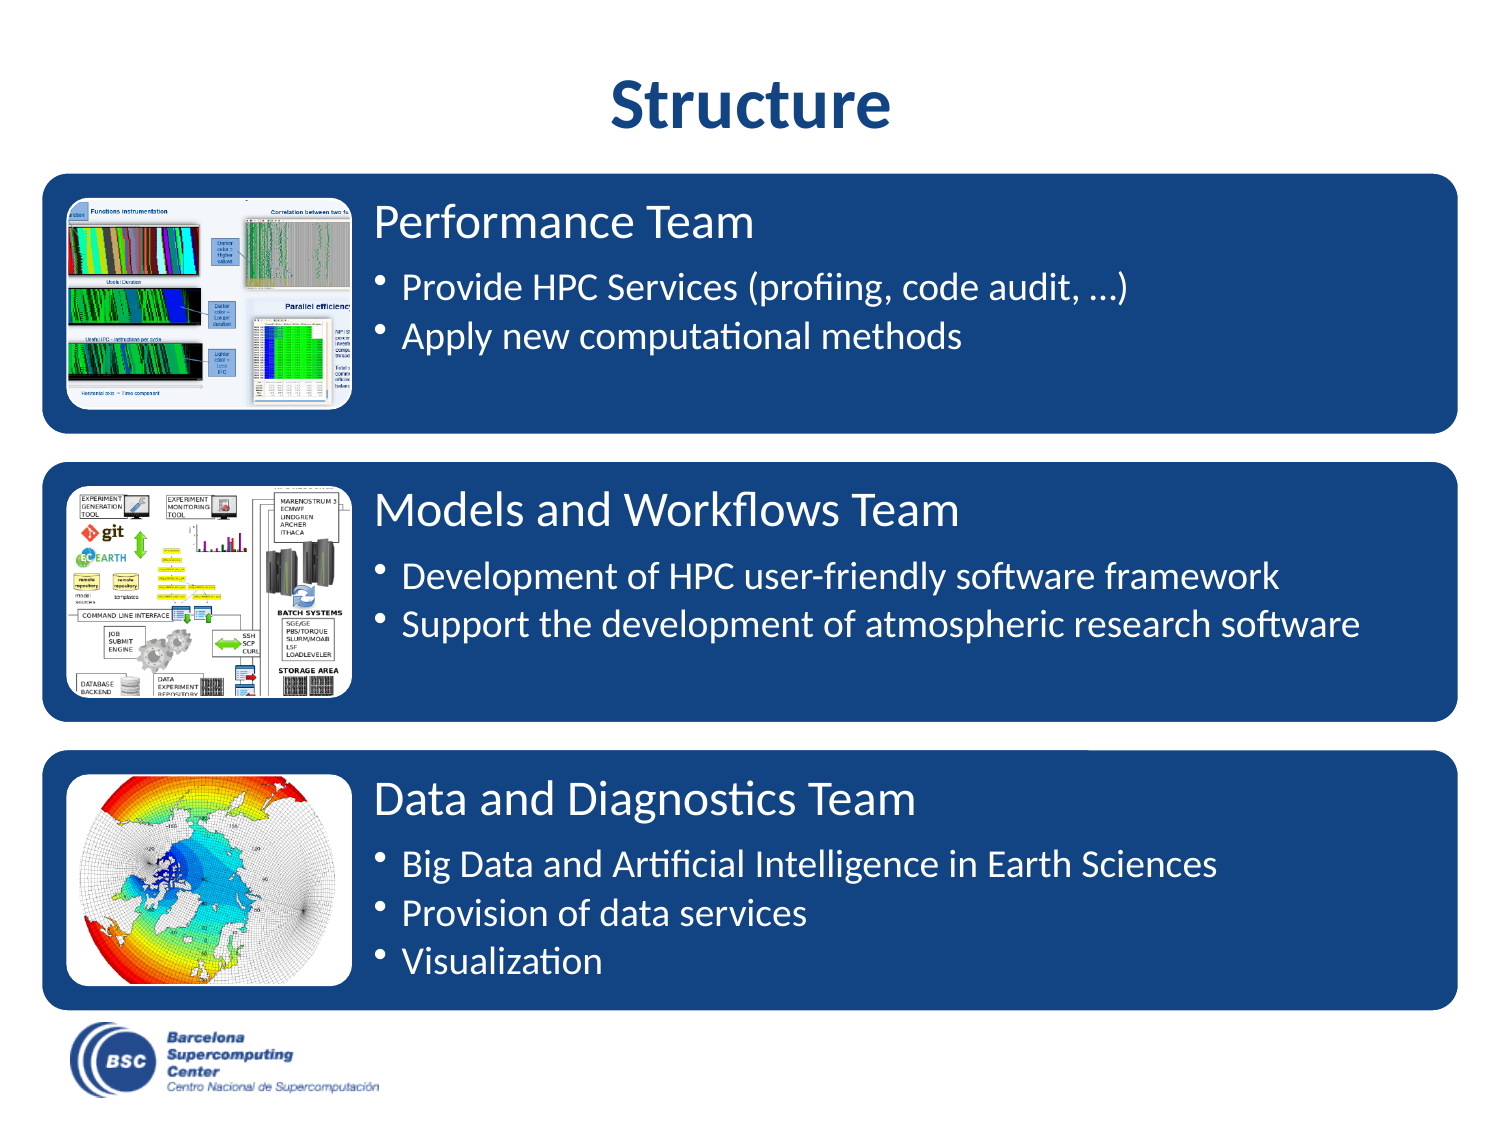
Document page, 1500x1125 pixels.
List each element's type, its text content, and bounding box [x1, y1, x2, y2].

picture [70, 1022, 379, 1098]
title Structure [76, 35, 1427, 171]
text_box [41, 172, 1459, 1012]
